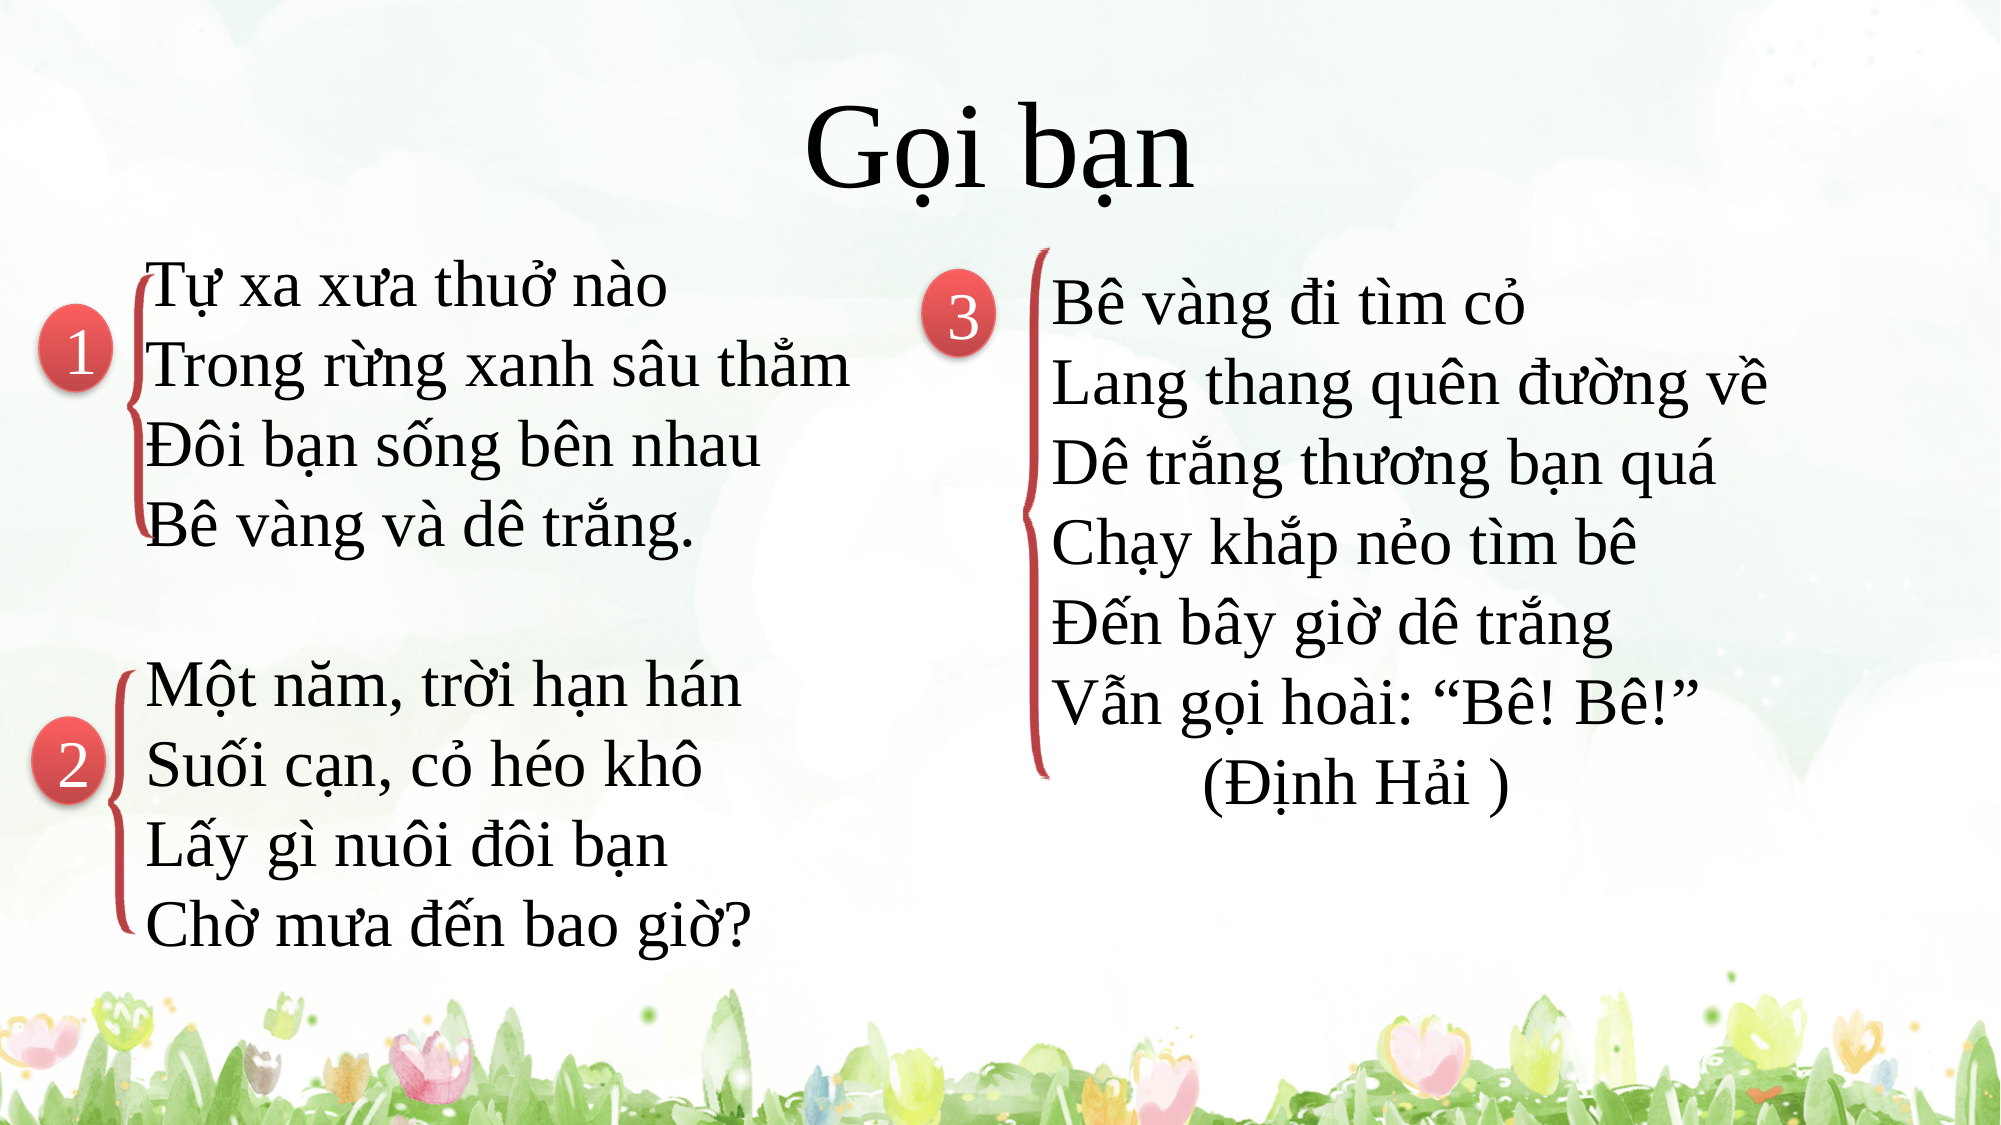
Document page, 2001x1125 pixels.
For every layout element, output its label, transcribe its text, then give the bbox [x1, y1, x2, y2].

text_box 3 [921, 268, 990, 358]
picture [0, 0, 2001, 1125]
title Gọi bạn [99, 45, 1900, 233]
text_box Bê vàng đi tìm cỏ Lang thang quên đường về Dê trắng thương bạn quá Chạy khắp nẻo tìm bê Đến bây giờ dê trắng Vẫn gọi hoài: “Bê! Bê!” (Định Hải ) [1037, 250, 1900, 825]
text_box 1 [38, 303, 94, 393]
text_box Tự xa xưa thuở nào Trong rừng xanh sâu thẳm Đôi bạn sống bên nhau Bê vàng và dê trắng. Một năm, trời hạn hán Suối cạn, cỏ héo khô Lấy gì nuôi đôi bạn Chờ mưa đến bao giờ? [130, 232, 1021, 967]
text_box 2 [31, 716, 75, 806]
